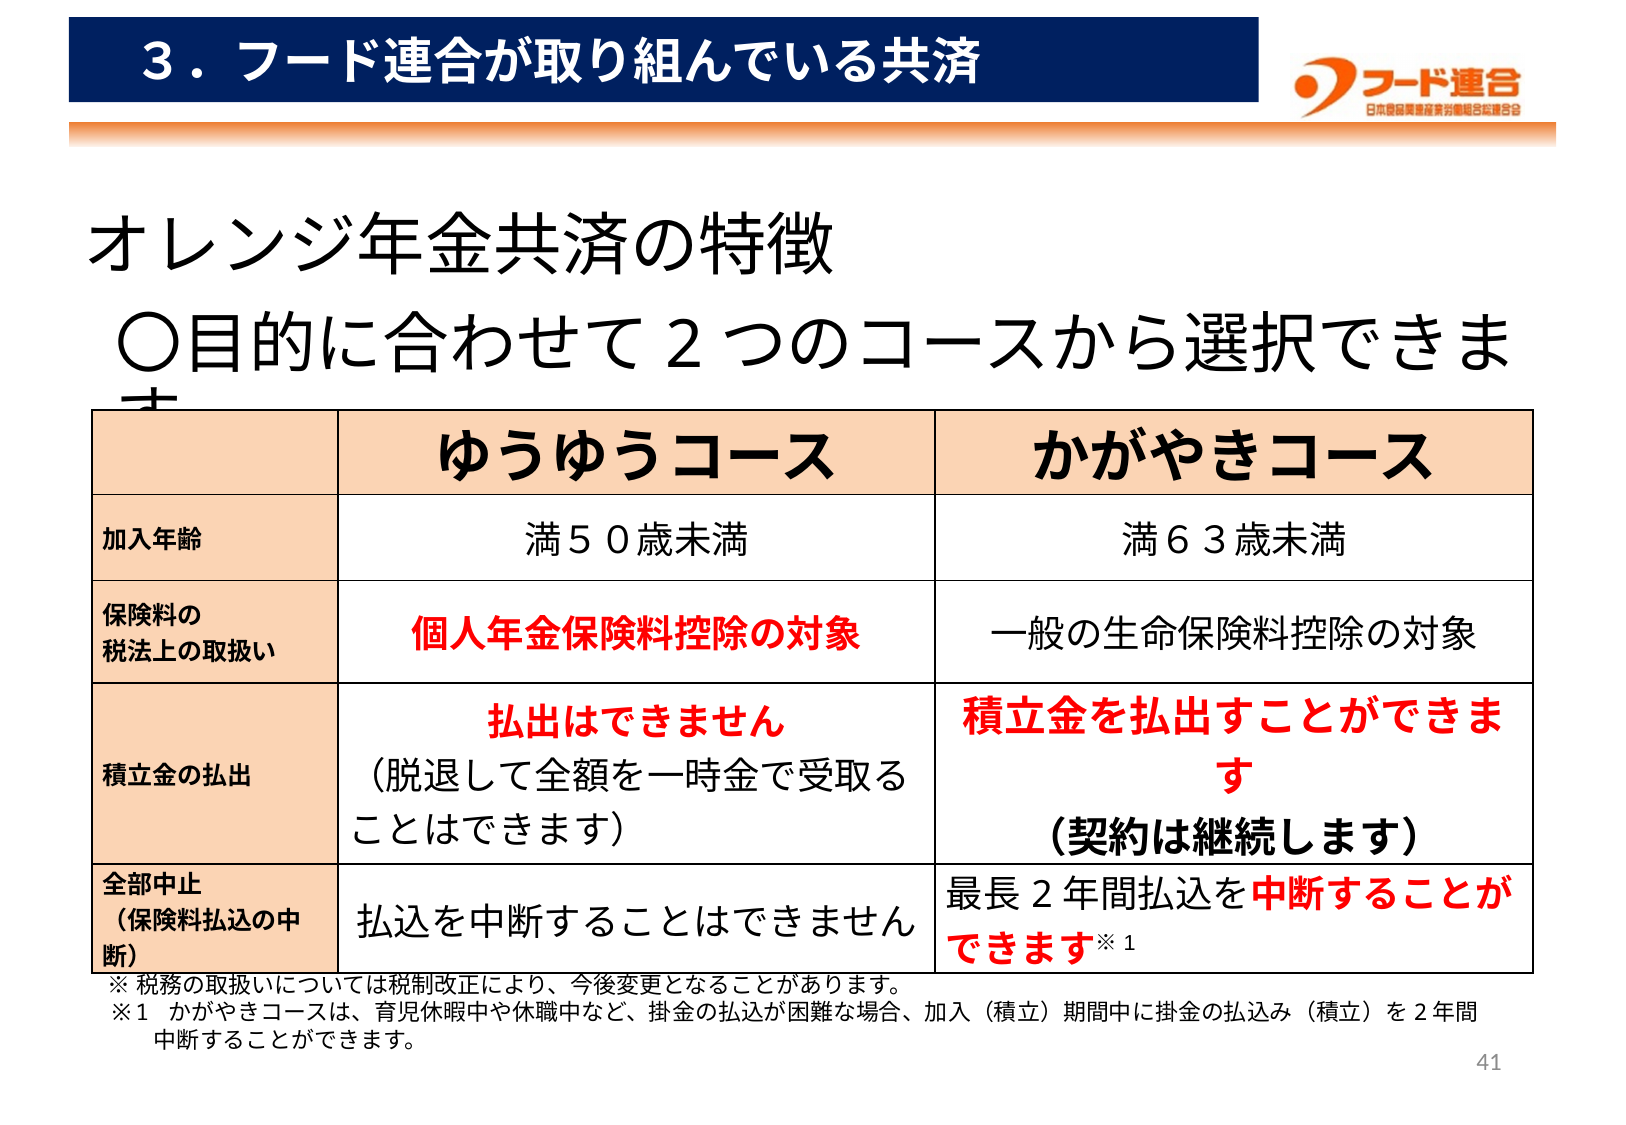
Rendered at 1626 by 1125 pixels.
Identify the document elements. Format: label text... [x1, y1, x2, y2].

table_cell 最長2年間払込を中断することができます※1 [936, 865, 1532, 972]
table_header ゆうゆうコース [339, 411, 934, 494]
table_cell 払出はできません （脱退して全額を一時金で受取ることはできます） [339, 684, 934, 863]
text_box [68, 121, 1557, 148]
table_cell 全部中止 （保険料払込の中断） [93, 865, 337, 962]
table_cell 保険料の 税法上の取扱い [93, 581, 337, 682]
table_cell 満５０歳未満 [339, 495, 934, 580]
table_header かがやきコース [936, 411, 1532, 494]
subtitle 〇目的に合わせて2つのコースから選択できます。 [100, 302, 1588, 396]
text_box ３．フード連合が取り組んでいる共済 [68, 16, 1260, 103]
table_cell 個人年金保険料控除の対象 [339, 581, 934, 682]
text_box オレンジ年金共済の特徴 [68, 178, 883, 316]
table_cell 満６３歳未満 [936, 495, 1532, 580]
table_cell 払込を中断することはできません [339, 865, 934, 962]
picture [1290, 52, 1525, 121]
text_box ※税務の取扱いについては税制改正により、今後変更となることがあります。 ※1 かがやきコースは、育児休暇中や休職中など、掛金の払込が困難な場合、加入（積立）期間中に掛金の払込み（積立）を2年間 中断することができます。 [46, 962, 1517, 1060]
table_cell 一般の生命保険料控除の対象 [936, 581, 1532, 682]
table_header [93, 411, 337, 494]
table_cell 積立金を払出すことができます （契約は継続します） [936, 684, 1532, 863]
slide_number 41 [1433, 1060, 1517, 1080]
table_cell 積立金の払出 [93, 684, 337, 863]
table_cell 加入年齢 [93, 495, 337, 580]
